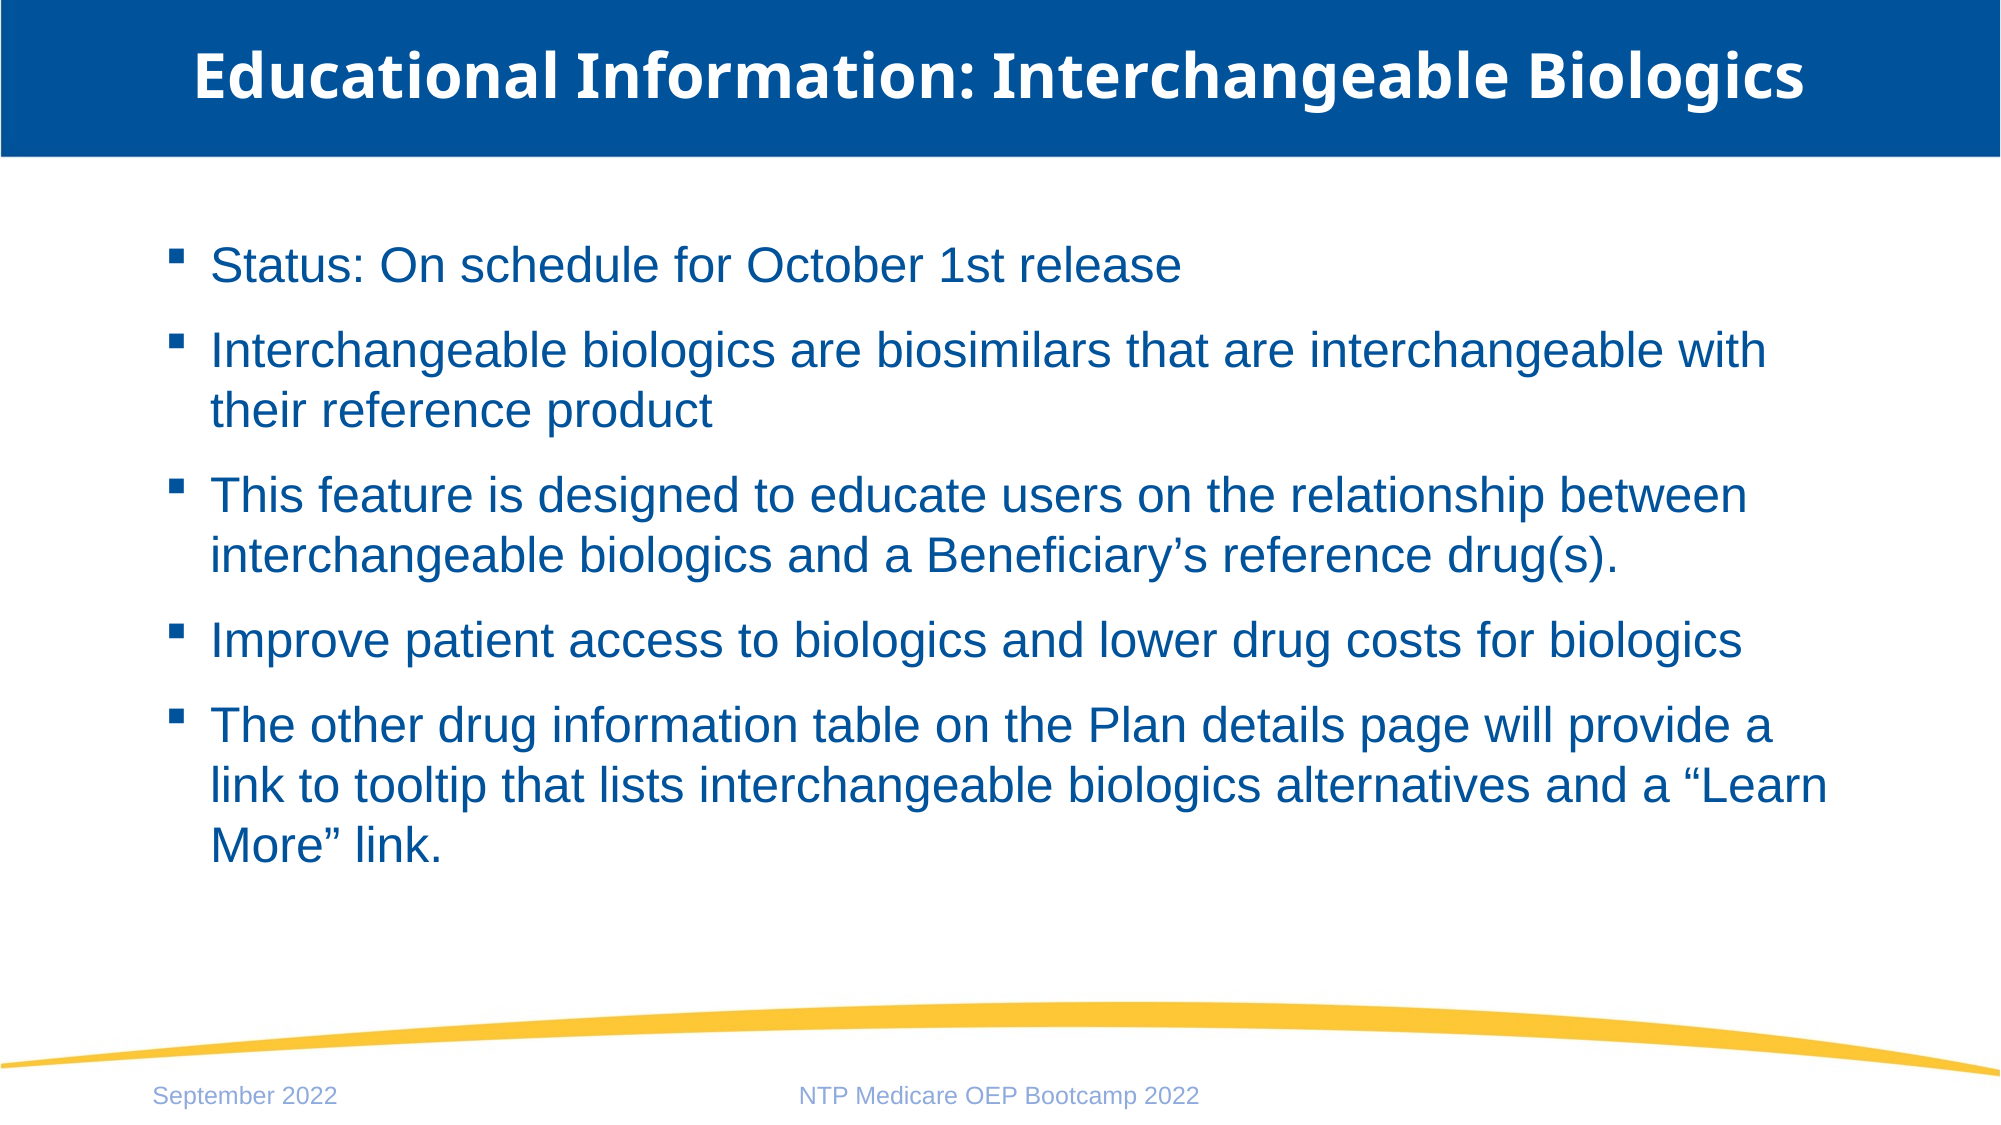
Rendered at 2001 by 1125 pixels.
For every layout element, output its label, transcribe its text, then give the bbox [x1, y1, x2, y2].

picture [0, 0, 2001, 1125]
list Status: On schedule for October 1st release Interchangeable biologics are biosimilars that are interchangeable with their reference product This feature is designed to educate users on the relationship between interchangeable biologics and a Beneficiary’s reference drug(s). Improve patient access to biologics and lower drug costs for biologics The other drug information table on the Plan details page will provide a link to tooltip that lists interchangeable biologics alternatives and a “Learn More” link. [150, 224, 1875, 939]
title Educational Information: Interchangeable Biologics [0, 0, 2000, 158]
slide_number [137, 1065, 588, 1125]
footer NTP Medicare OEP Bootcamp 2022 [662, 1065, 1338, 1125]
